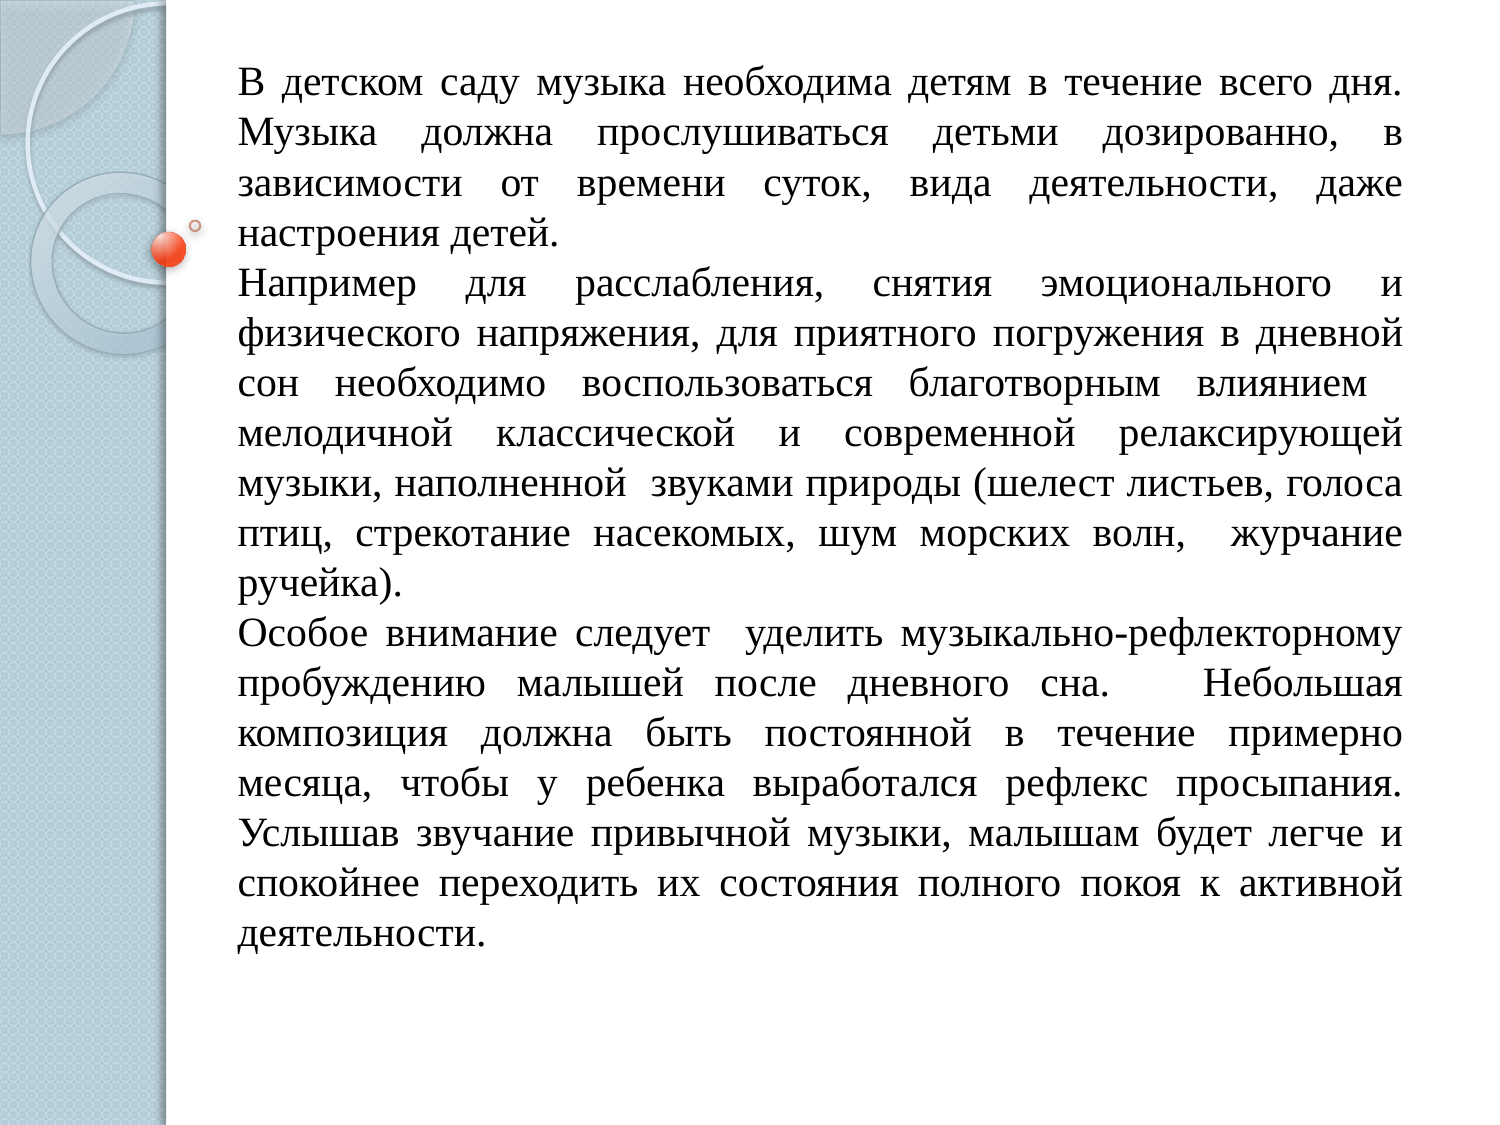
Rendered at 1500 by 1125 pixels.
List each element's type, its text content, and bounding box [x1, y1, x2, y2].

text_box В детском саду музыка необходима детям в течение всего дня. Музыка должна прослушиваться детьми дозированно, в зависимости от времени суток, вида деятельности, даже настроения детей. Например для расслабления, снятия эмоционального и физического напряжения, для приятного погружения в дневной сон необходимо воспользоваться благотворным влиянием мелодичной классической и современной релаксирующей музыки, наполненной звуками природы (шелест листьев, голоса птиц, стрекотание насекомых, шум морских волн, журчание ручейка). Особое внимание следует уделить музыкально-рефлекторному пробуждению малышей после дневного сна. Небольшая композиция должна быть постоянной в течение примерно месяца, чтобы у ребенка выработался рефлекс просыпания. Услышав звучание привычной музыки, малышам будет легче и спокойнее переходить их состояния полного покоя к активной деятельности. [222, 46, 1418, 962]
